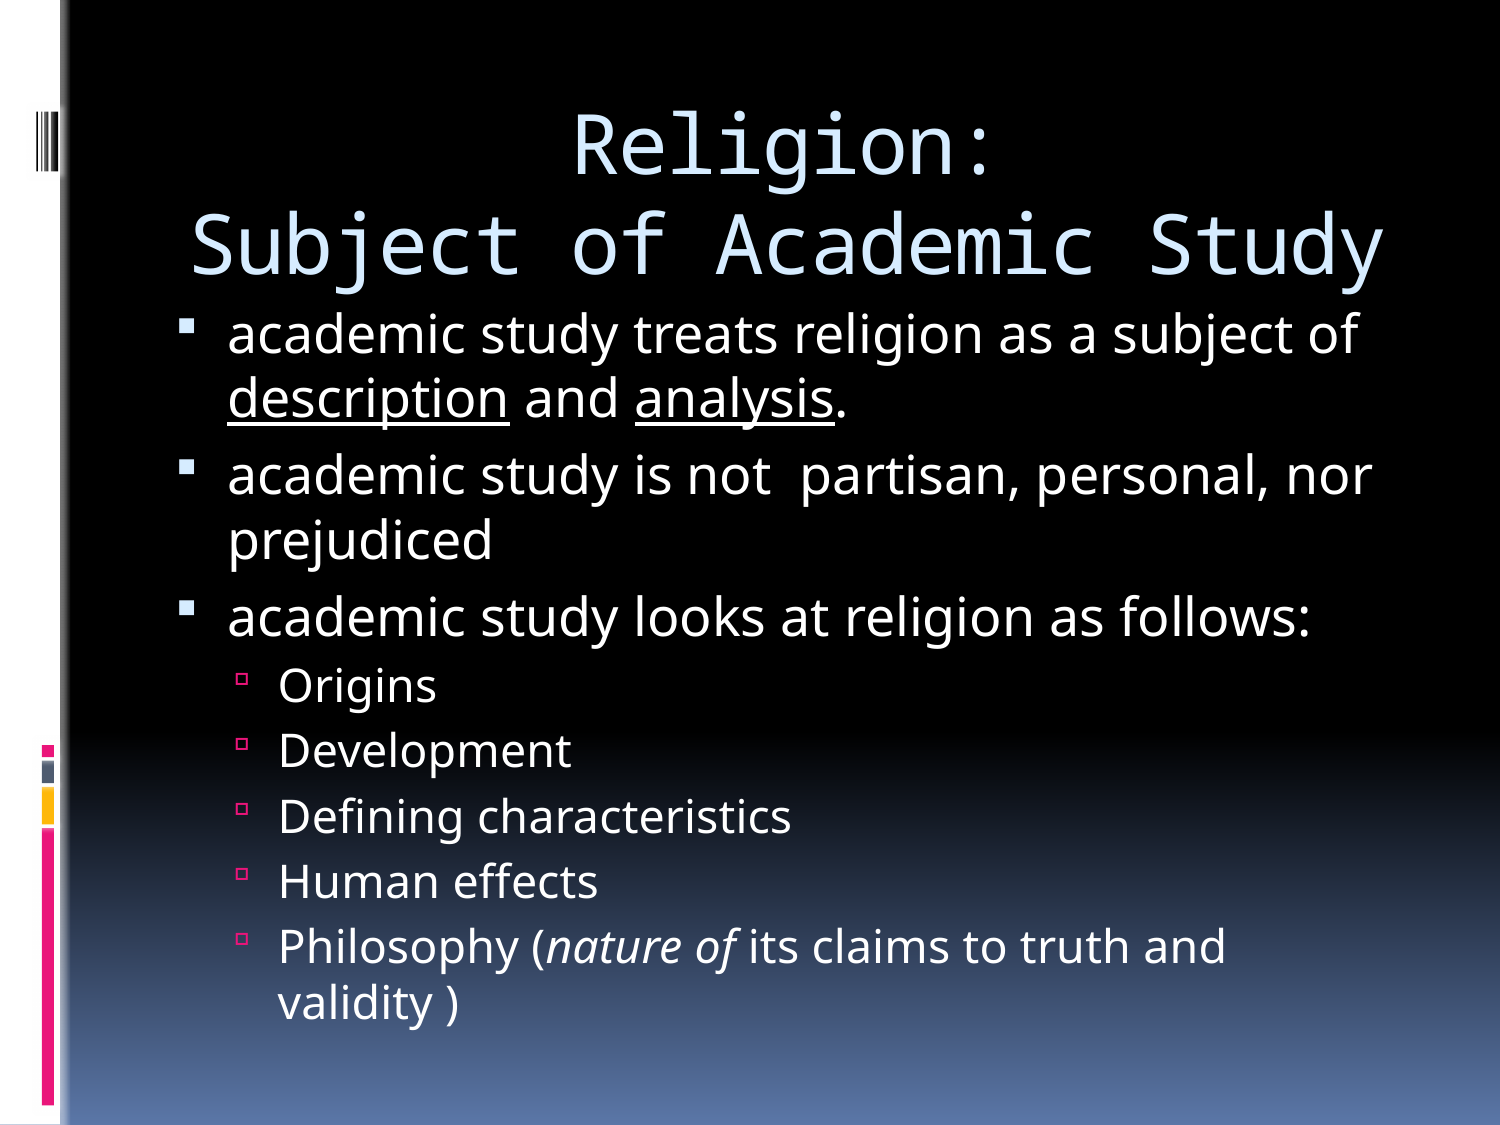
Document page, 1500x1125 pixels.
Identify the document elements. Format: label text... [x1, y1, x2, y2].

title Religion: Subject of Academic Study [150, 83, 1425, 234]
list academic study treats religion as a subject of description and analysis. academic study is not partisan, personal, nor prejudiced academic study looks at religion as follows: Origins Development Defining characteristics Human effects Philosophy (nature of its claims to truth and validity ) [150, 292, 1425, 1043]
